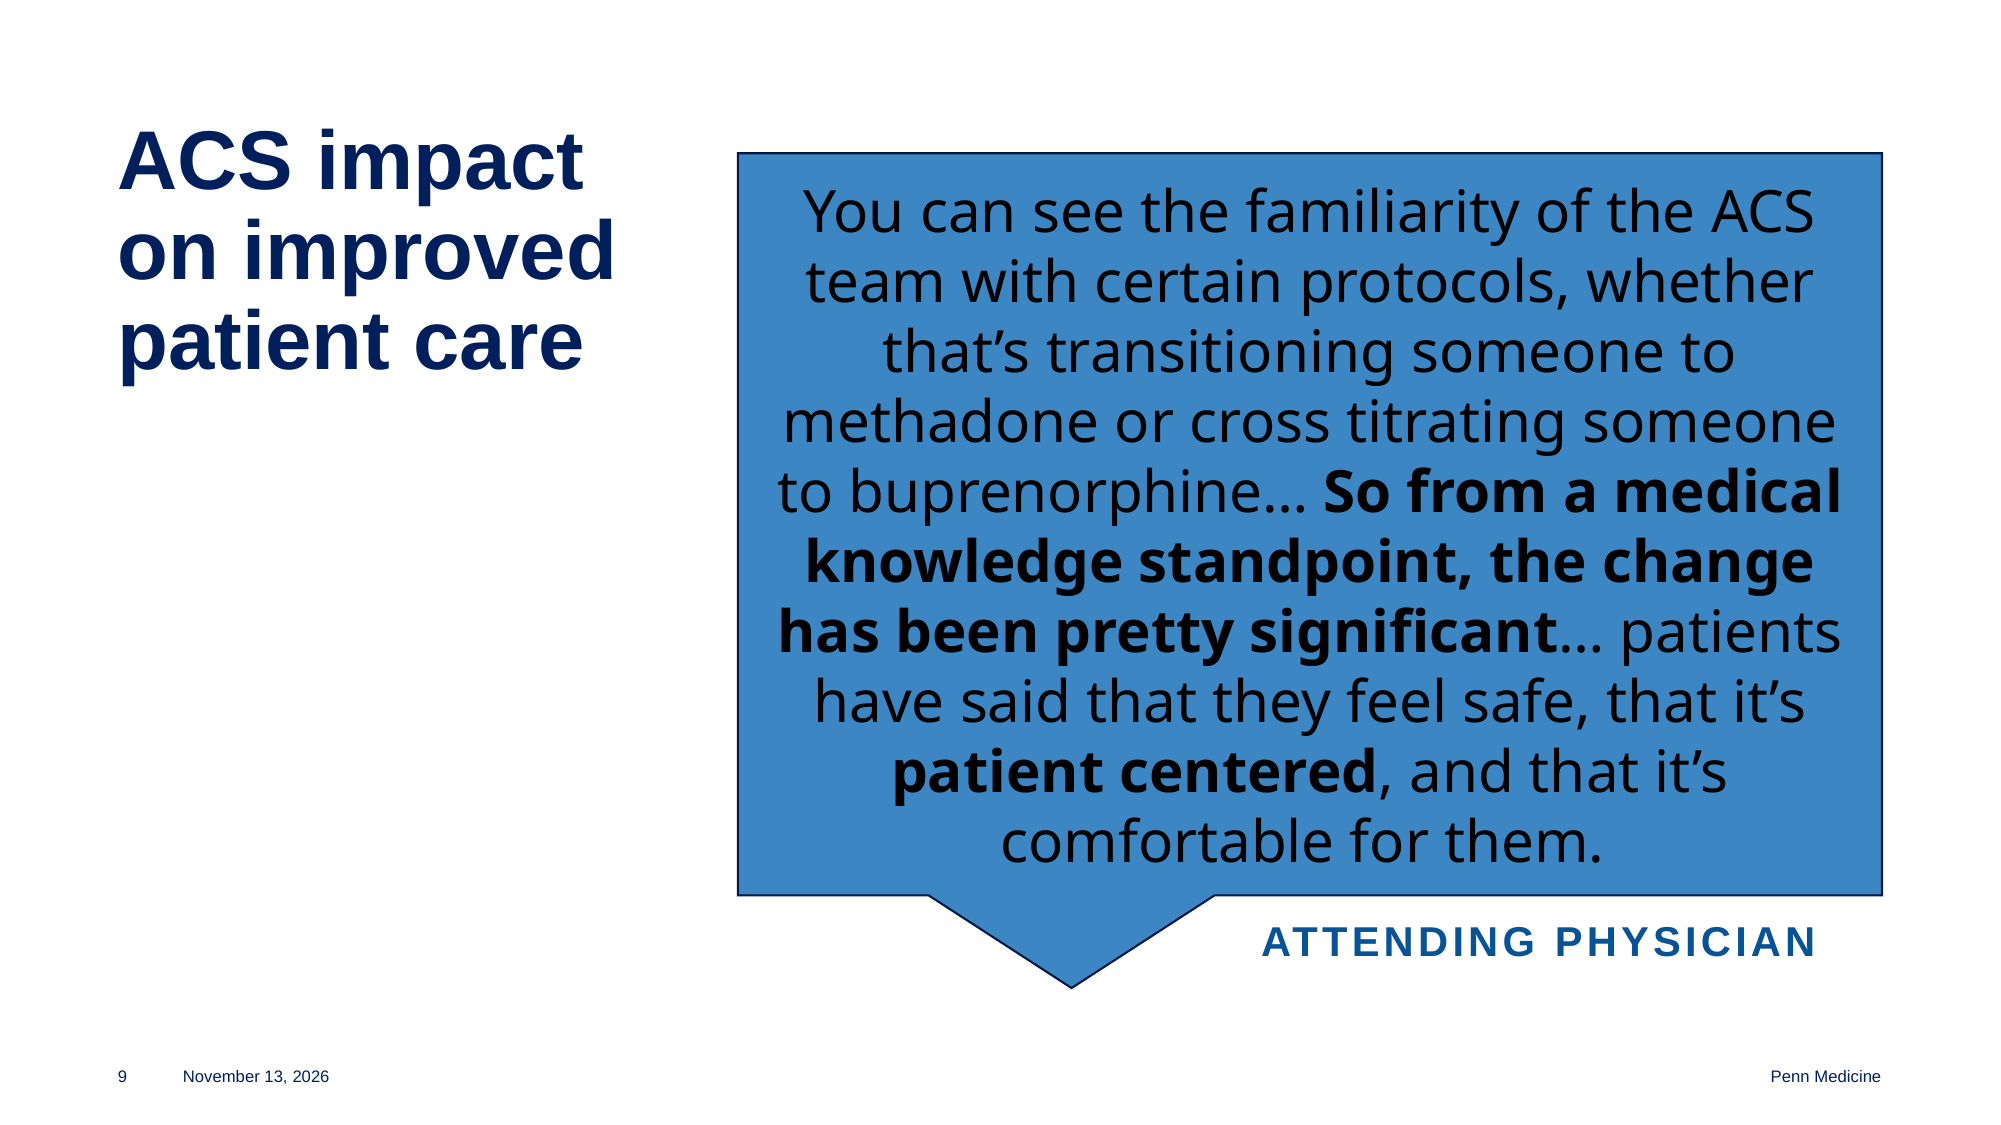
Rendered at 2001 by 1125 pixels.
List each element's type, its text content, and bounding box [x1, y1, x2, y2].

title ACS impact on improved patient care [117, 118, 663, 211]
slide_number 9 [117, 1056, 183, 1086]
text_box You can see the familiarity of the ACS team with certain protocols, whether that’s transitioning someone to methadone or cross titrating someone to buprenorphine… So from a medical knowledge standpoint, the change has been pretty significant… patients have said that they feel safe, that it’s patient centered, and that it’s comfortable for them. [736, 152, 1884, 990]
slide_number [183, 1056, 633, 1086]
list Attending physician [1261, 914, 2000, 972]
